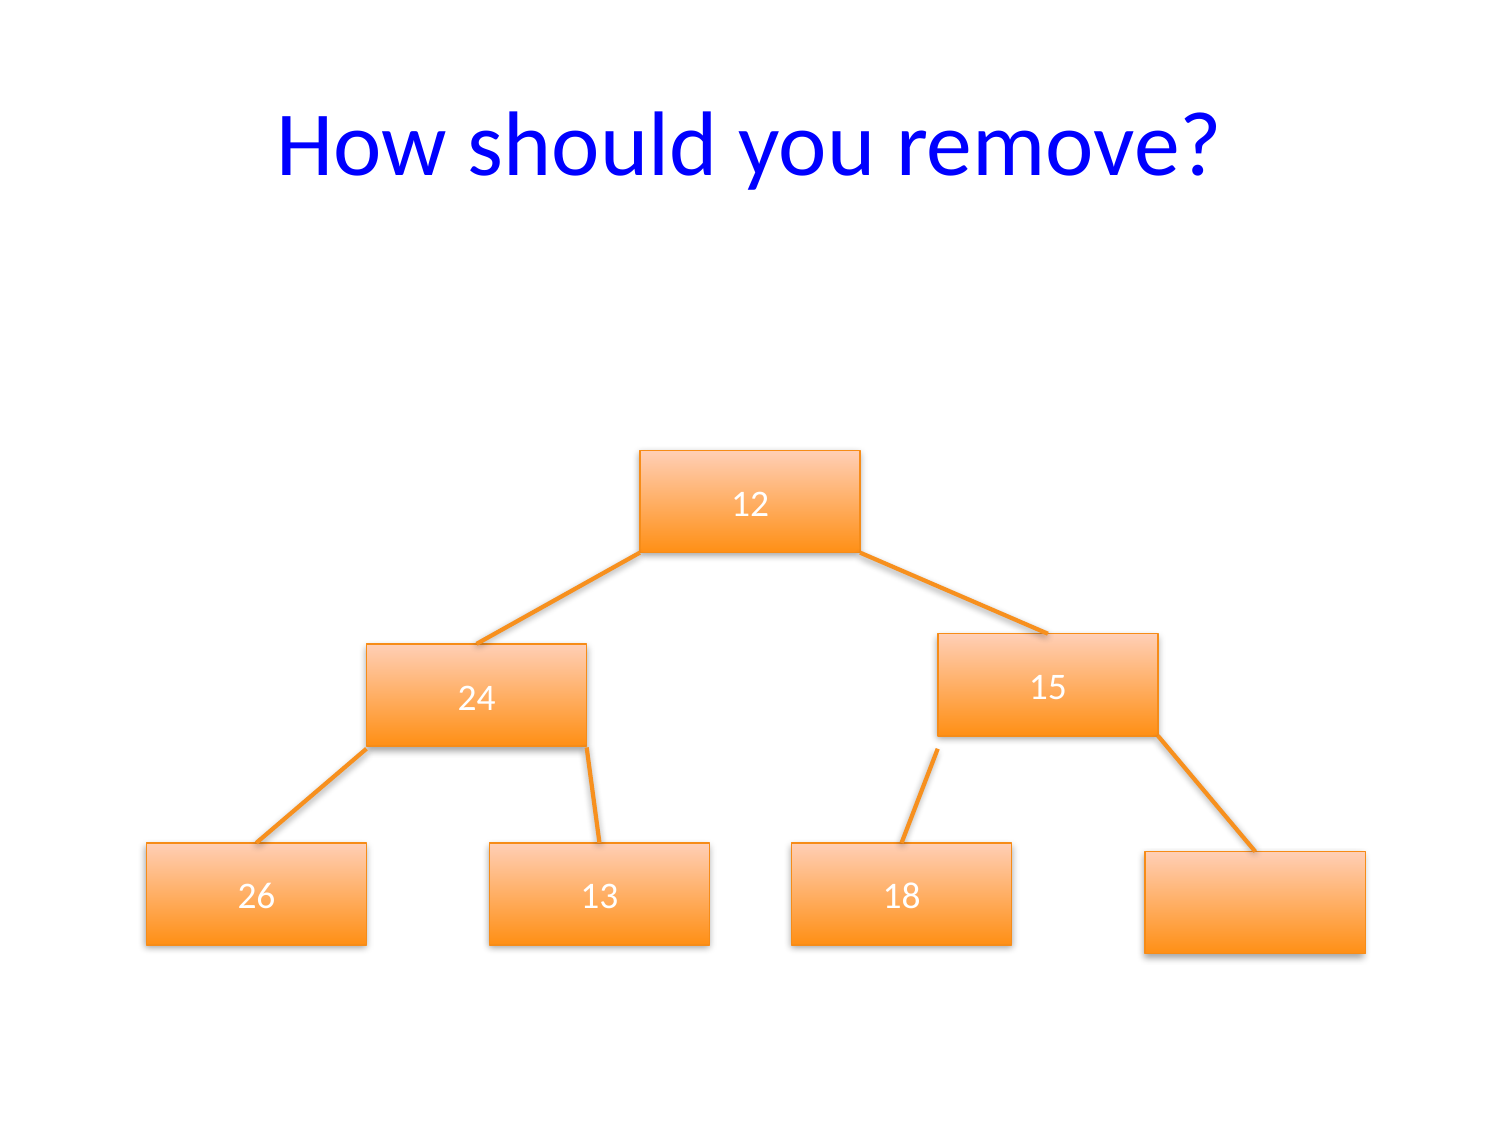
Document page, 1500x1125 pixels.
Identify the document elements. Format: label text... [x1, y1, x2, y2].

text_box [859, 552, 1049, 634]
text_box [901, 748, 938, 843]
text_box 26 [146, 842, 367, 946]
title How should you remove? [75, 45, 1425, 233]
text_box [586, 747, 600, 843]
text_box [1144, 851, 1366, 954]
text_box 18 [791, 842, 1012, 946]
list [75, 262, 1425, 1005]
text_box 15 [937, 633, 1159, 737]
text_box 24 [366, 643, 587, 747]
text_box 13 [489, 842, 710, 946]
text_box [476, 552, 641, 645]
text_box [256, 748, 367, 843]
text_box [1157, 735, 1256, 852]
text_box 12 [639, 450, 861, 553]
